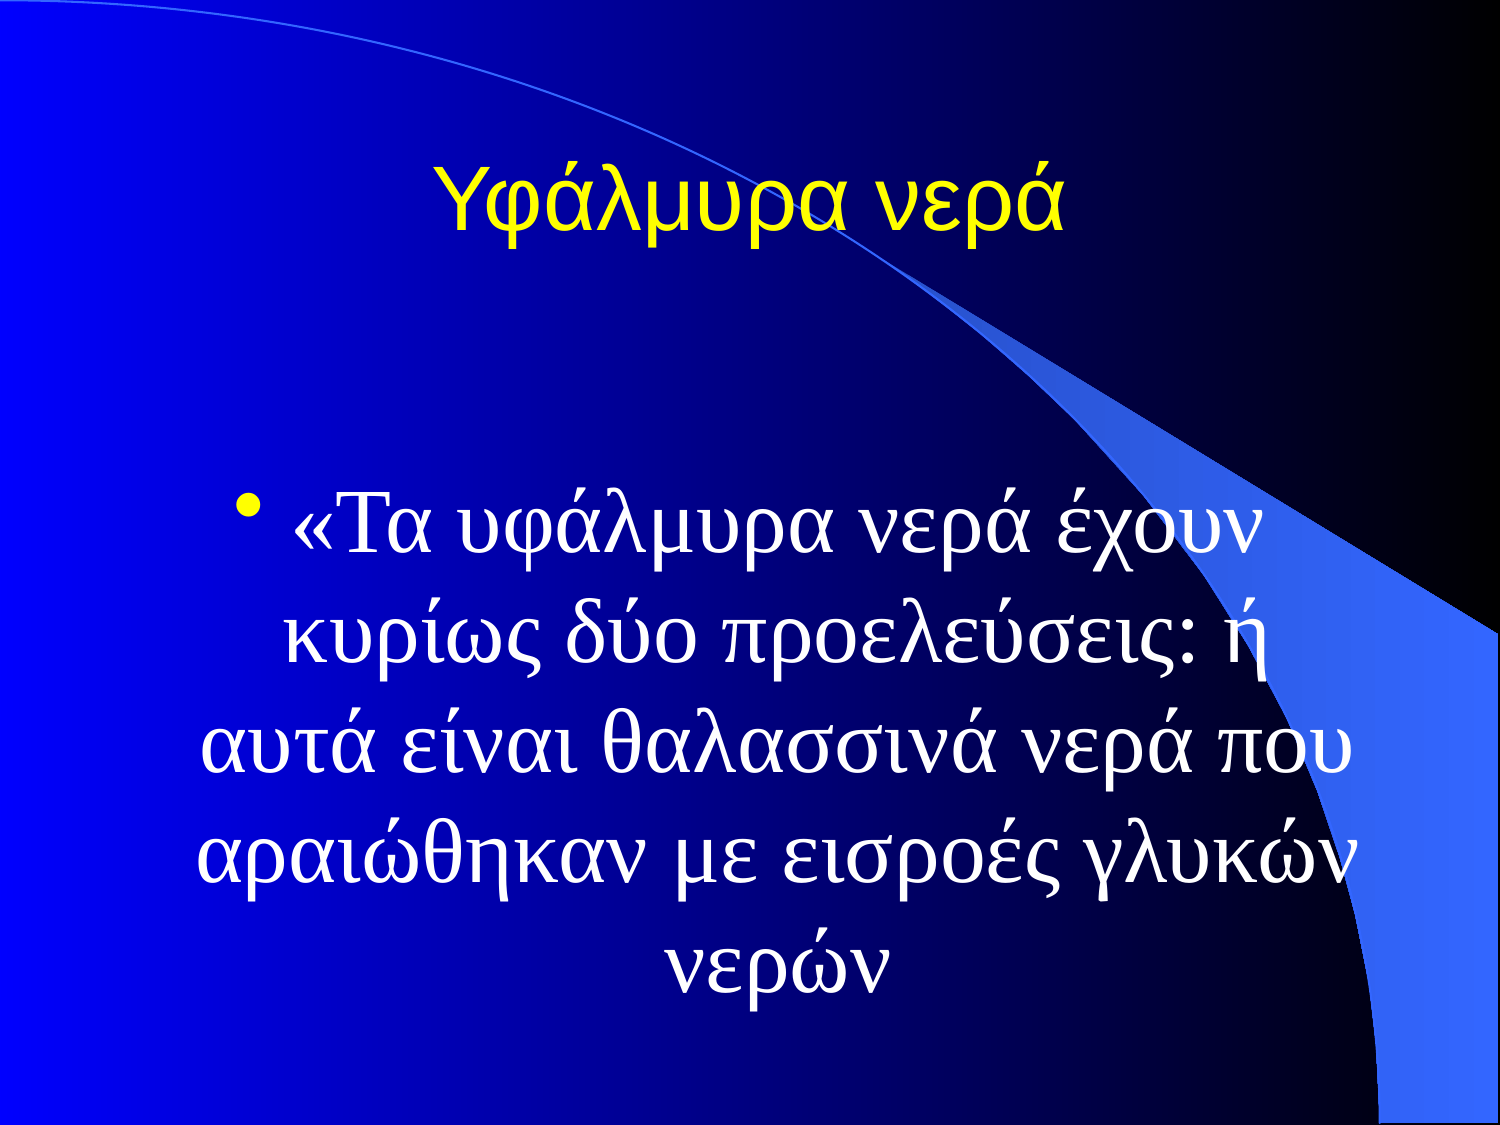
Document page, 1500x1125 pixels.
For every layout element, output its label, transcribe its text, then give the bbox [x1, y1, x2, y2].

list «Τα υφάλμυρα νερά έχουν κυρίως δύο προελεύσεις: ή αυτά είναι θαλασσινά νερά που αραιώθηκαν με εισροές γλυκών νερών [112, 324, 1388, 1000]
title Υφάλμυρα νερά [112, 99, 1388, 288]
